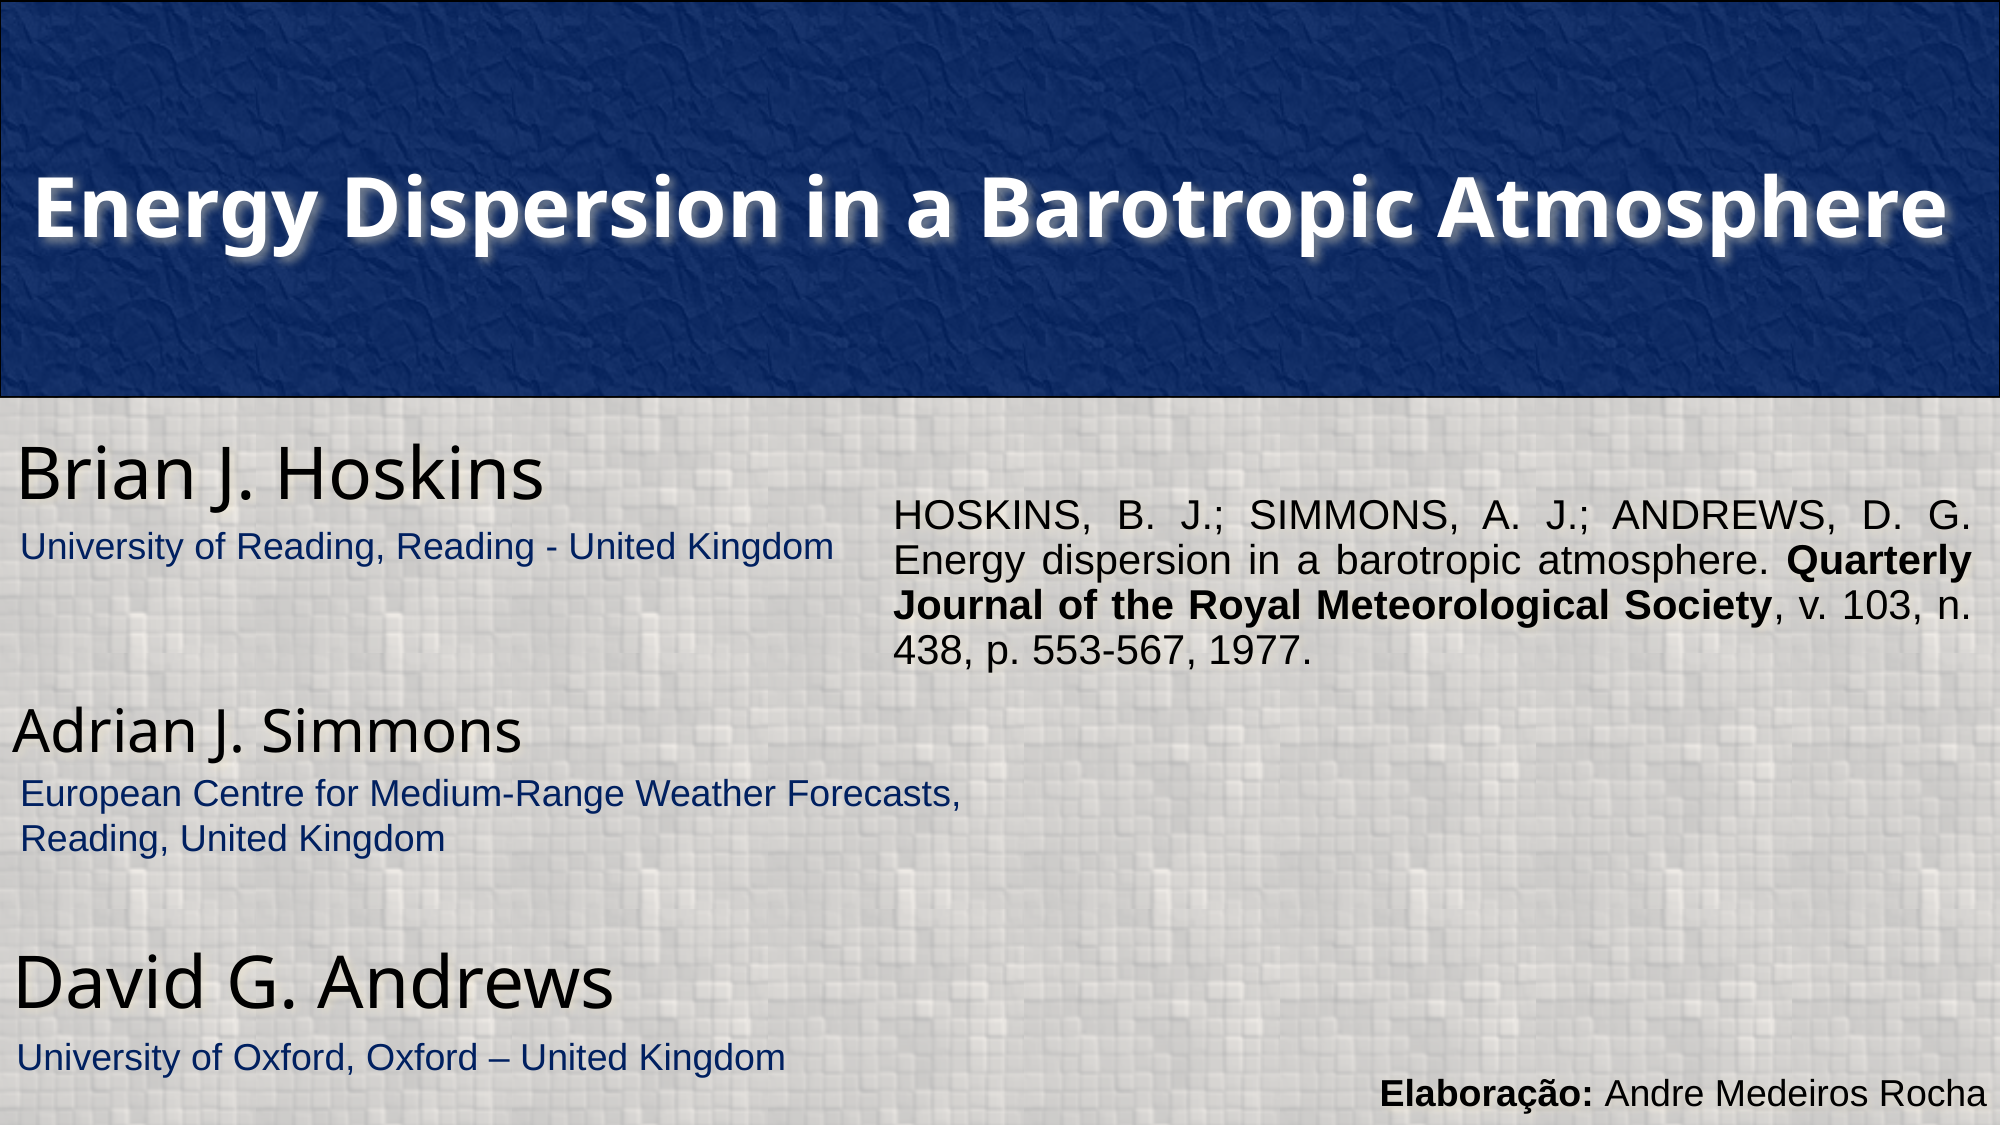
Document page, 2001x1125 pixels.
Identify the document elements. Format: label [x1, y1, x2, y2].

text_box [0, 0, 2000, 1125]
